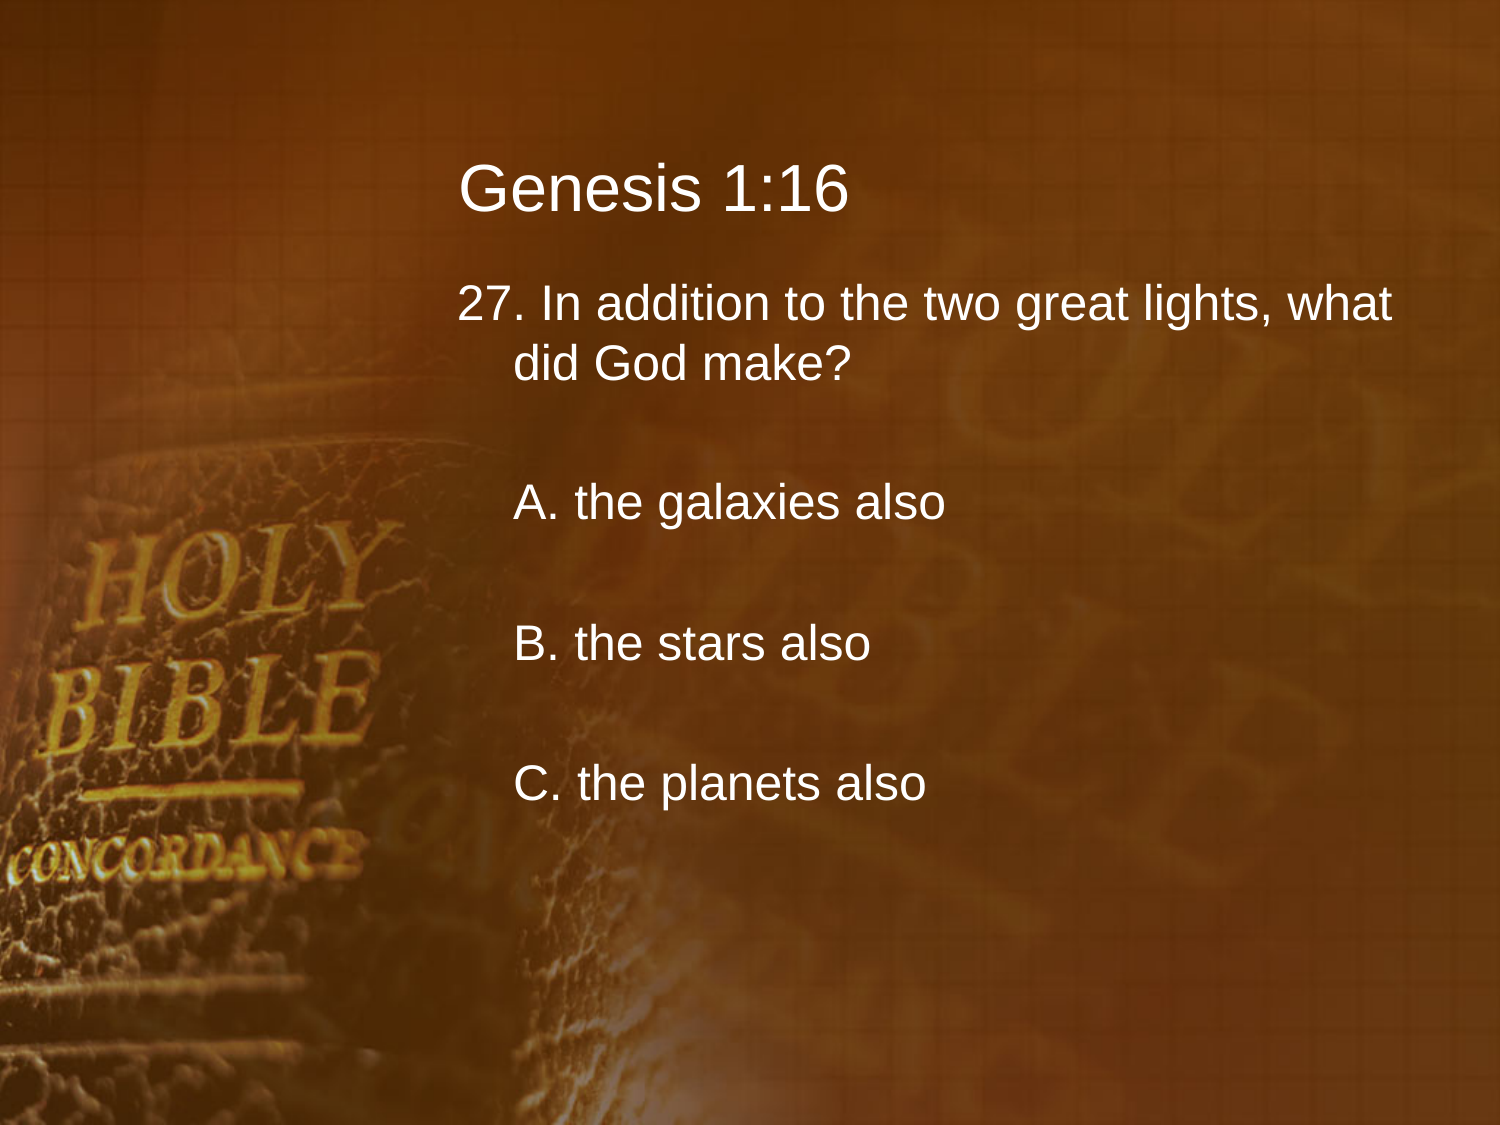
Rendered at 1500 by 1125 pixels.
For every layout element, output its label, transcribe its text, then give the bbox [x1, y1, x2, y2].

list 27. In addition to the two great lights, what did God make? A. the galaxies also B. the stars also C. the planets also [441, 262, 1480, 1006]
title Genesis 1:16 [443, 44, 1480, 233]
picture [0, 0, 1500, 1125]
